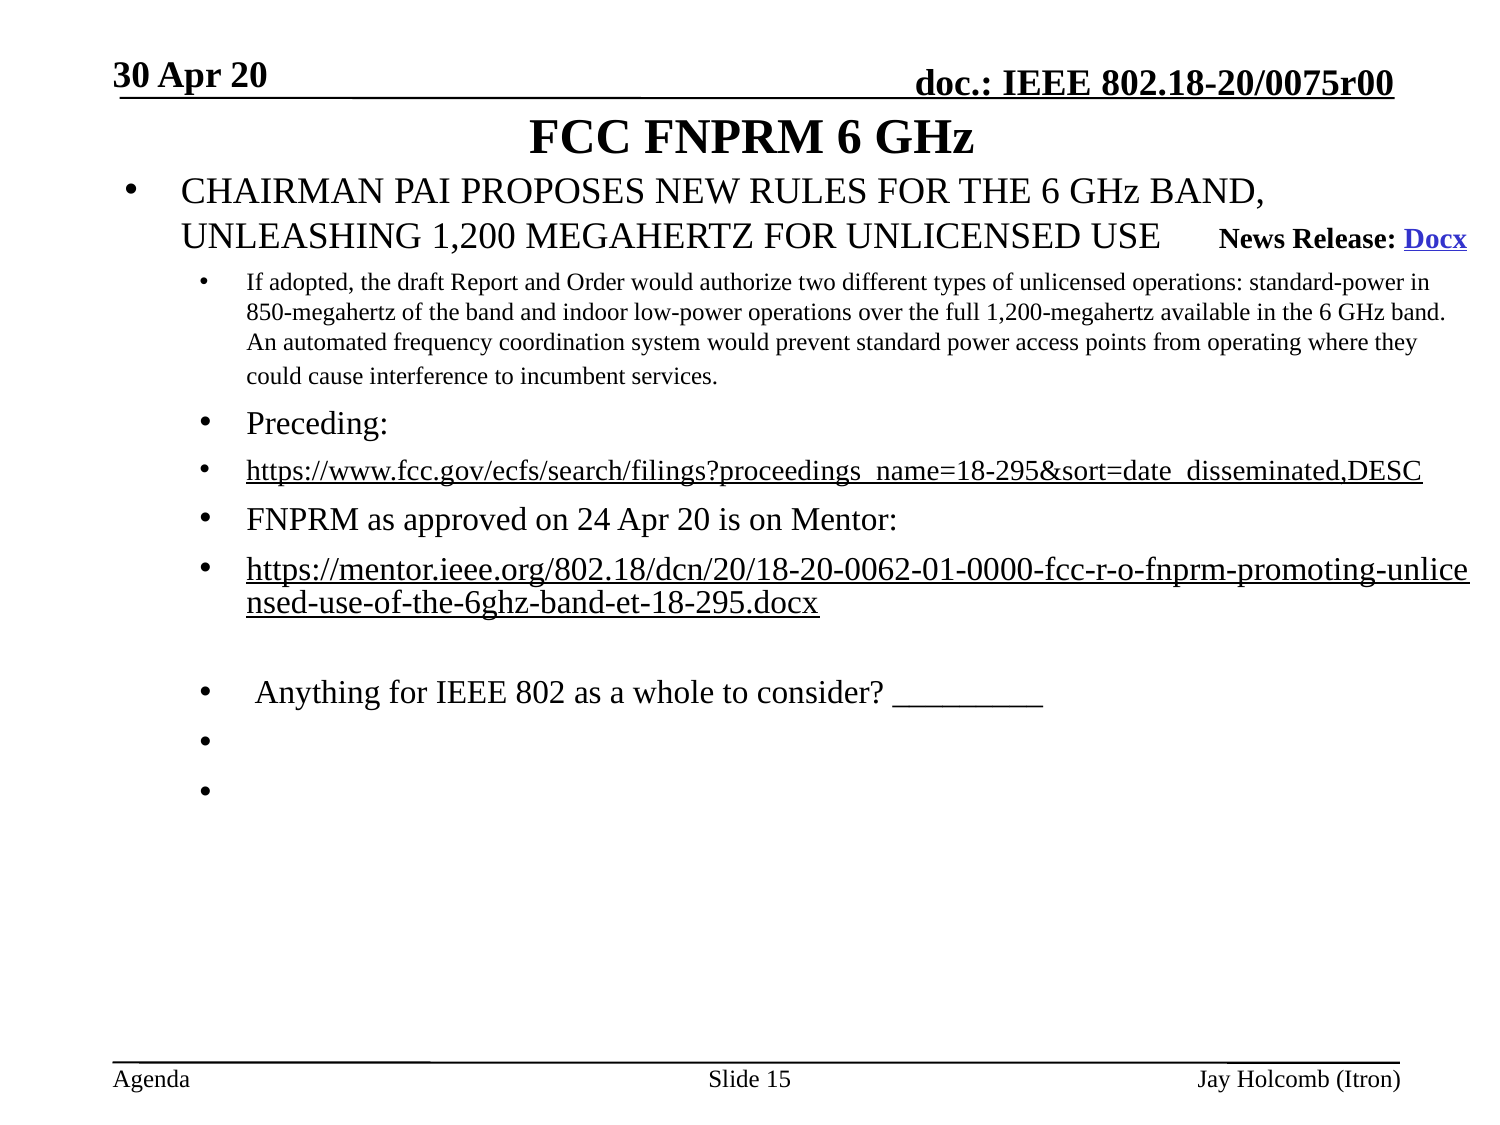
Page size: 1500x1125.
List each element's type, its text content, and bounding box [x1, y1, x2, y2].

title FCC FNPRM 6 GHz [114, 103, 1390, 157]
footer Jay Holcomb (Itron) [878, 1061, 1402, 1093]
list CHAIRMAN PAI PROPOSES NEW RULES FOR THE 6 GHz BAND, UNLEASHING 1,200 MEGAHERTZ FOR UNLICENSED USE News Release: Docx If adopted, the draft Report and Order would authorize two different types of unlicensed operations: standard-power in 850-megahertz of the band and indoor low-power operations over the full 1,200-megahertz available in the 6 GHz band. An automated frequency coordination system would prevent standard power access points from operating where they could cause interference to incumbent services. Preceding: https://www.fcc.gov/ecfs/search/filings?proceedings_name=18-295&sort=date_disseminated,DESC FNPRM as approved on 24 Apr 20 is on Mentor: https://mentor.ieee.org/802.18/dcn/20/18-20-0062-01-0000-fcc-r-o-fnprm-promoting-unlicensed-use-of-the-6ghz-band-et-18-295.docx Anything for IEEE 802 as a whole to consider? _________ [109, 157, 1488, 1063]
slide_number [112, 49, 488, 95]
slide_number Slide 15 [699, 1061, 800, 1123]
